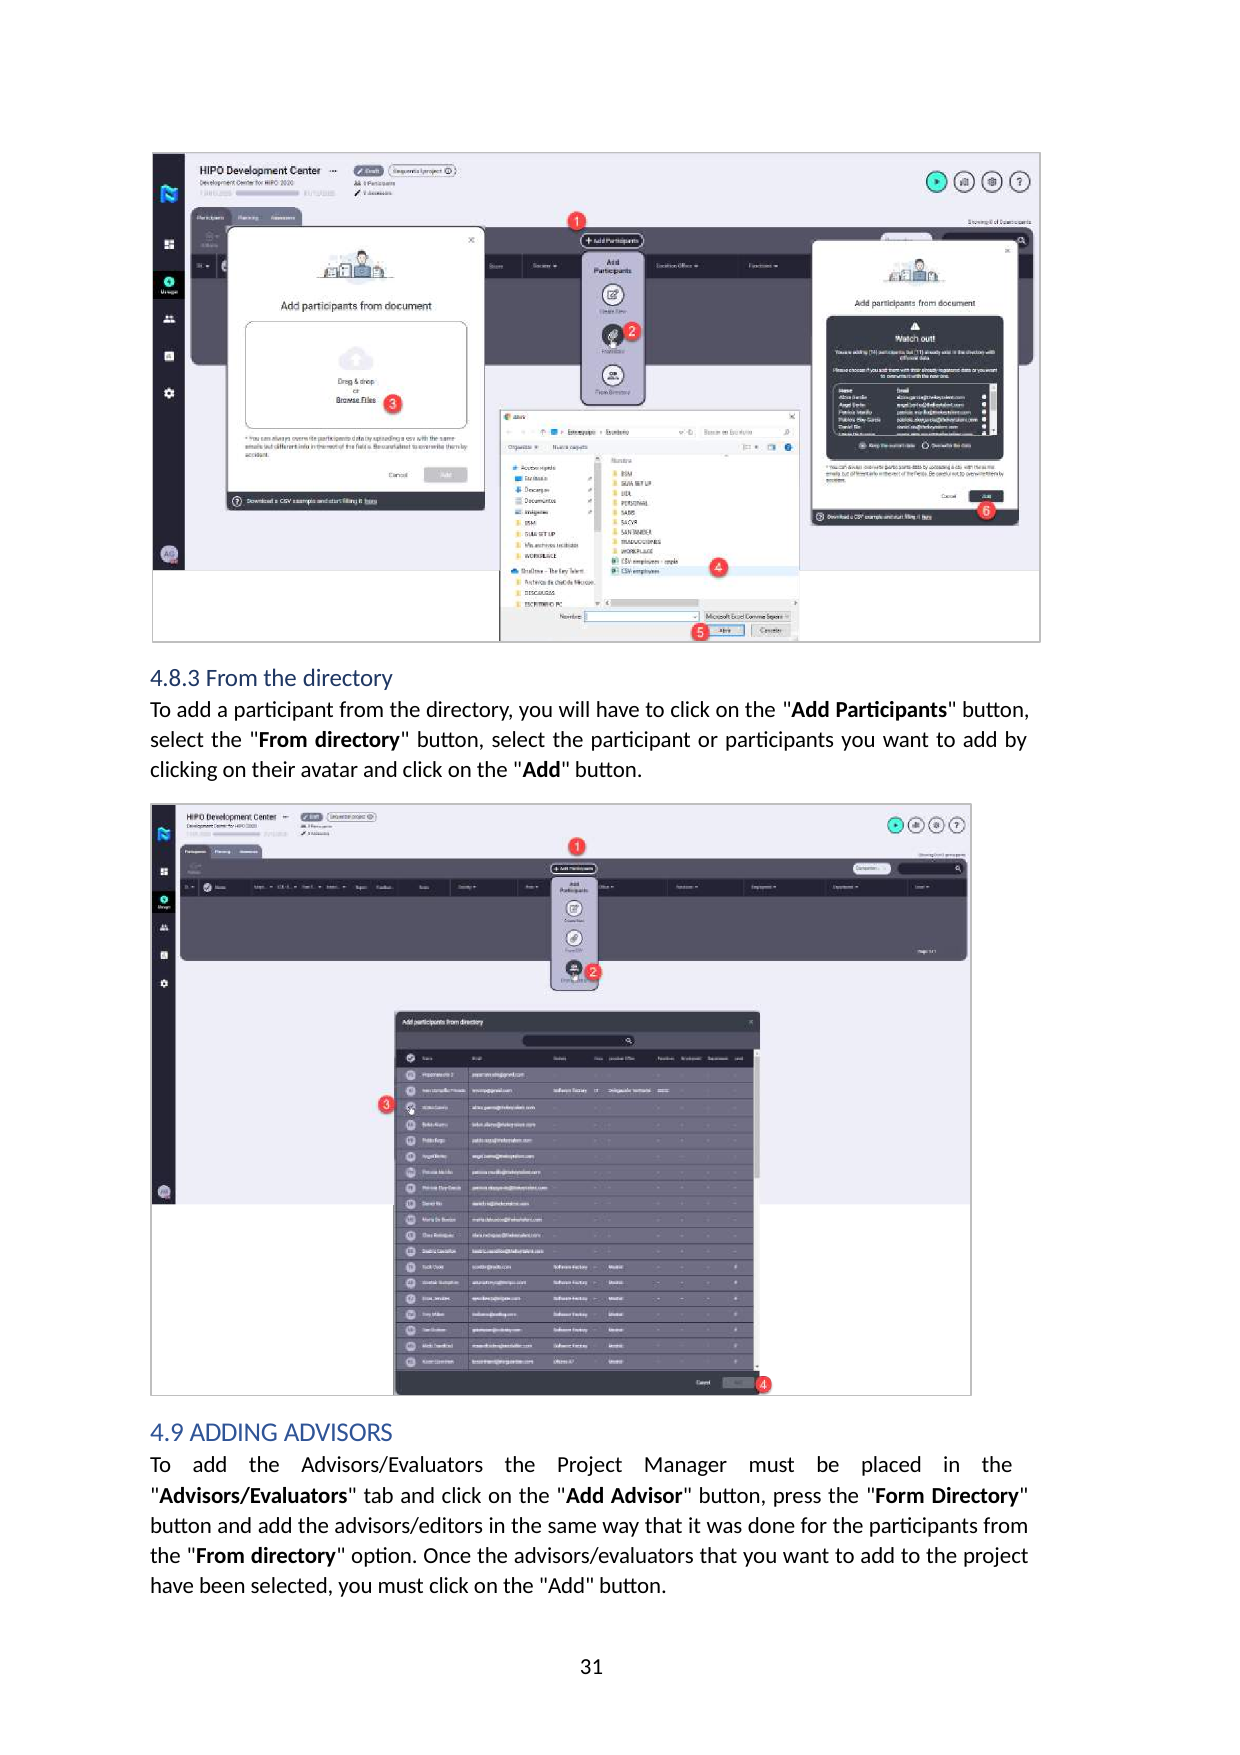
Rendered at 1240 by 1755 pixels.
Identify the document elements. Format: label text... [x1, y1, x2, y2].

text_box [151, 151, 1041, 644]
text_box 4.8.3 From the directory To add a participant from the directory, you will have to click on the "Add Participants" button, select the "From directory" button, select the participant or participants you want to add by clicking on their avatar and click on the "Add" button. [147, 656, 1036, 783]
text_box 4.9 ADDING ADVISORS To add the Advisors/Evaluators the Project Manager must be placed in the "Advisors/Evaluators" tab and click on the "Add Advisor" button, press the "Form Directory" button and add the advisors/editors in the same way that it was done for the participants from the "From directory" option. Once the advisors/evaluators that you want to add to the project have been selected, you must click on the "Add" button. [147, 1408, 1036, 1599]
slide_number 31 [573, 1650, 610, 1755]
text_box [150, 803, 973, 1397]
